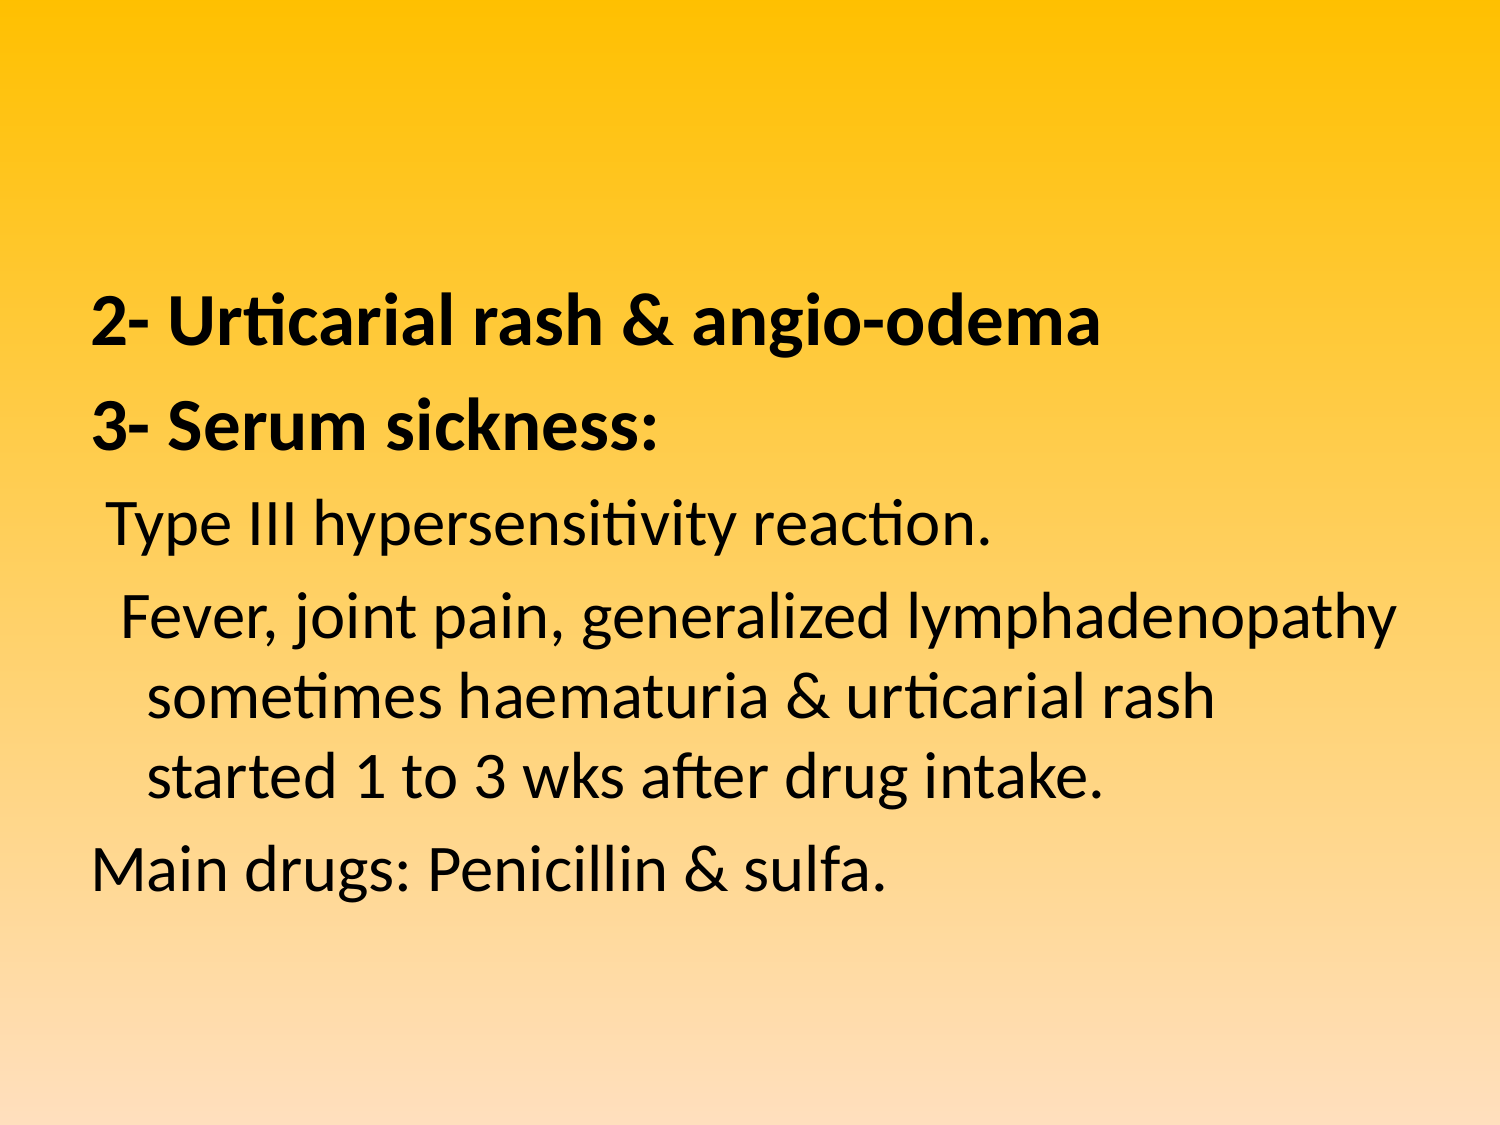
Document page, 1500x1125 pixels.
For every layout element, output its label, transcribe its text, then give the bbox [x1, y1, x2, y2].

list 2- Urticarial rash & angio-odema 3- Serum sickness: Type III hypersensitivity reaction. Fever, joint pain, generalized lymphadenopathy sometimes haematuria & urticarial rash started 1 to 3 wks after drug intake. Main drugs: Penicillin & sulfa. [75, 262, 1425, 1005]
